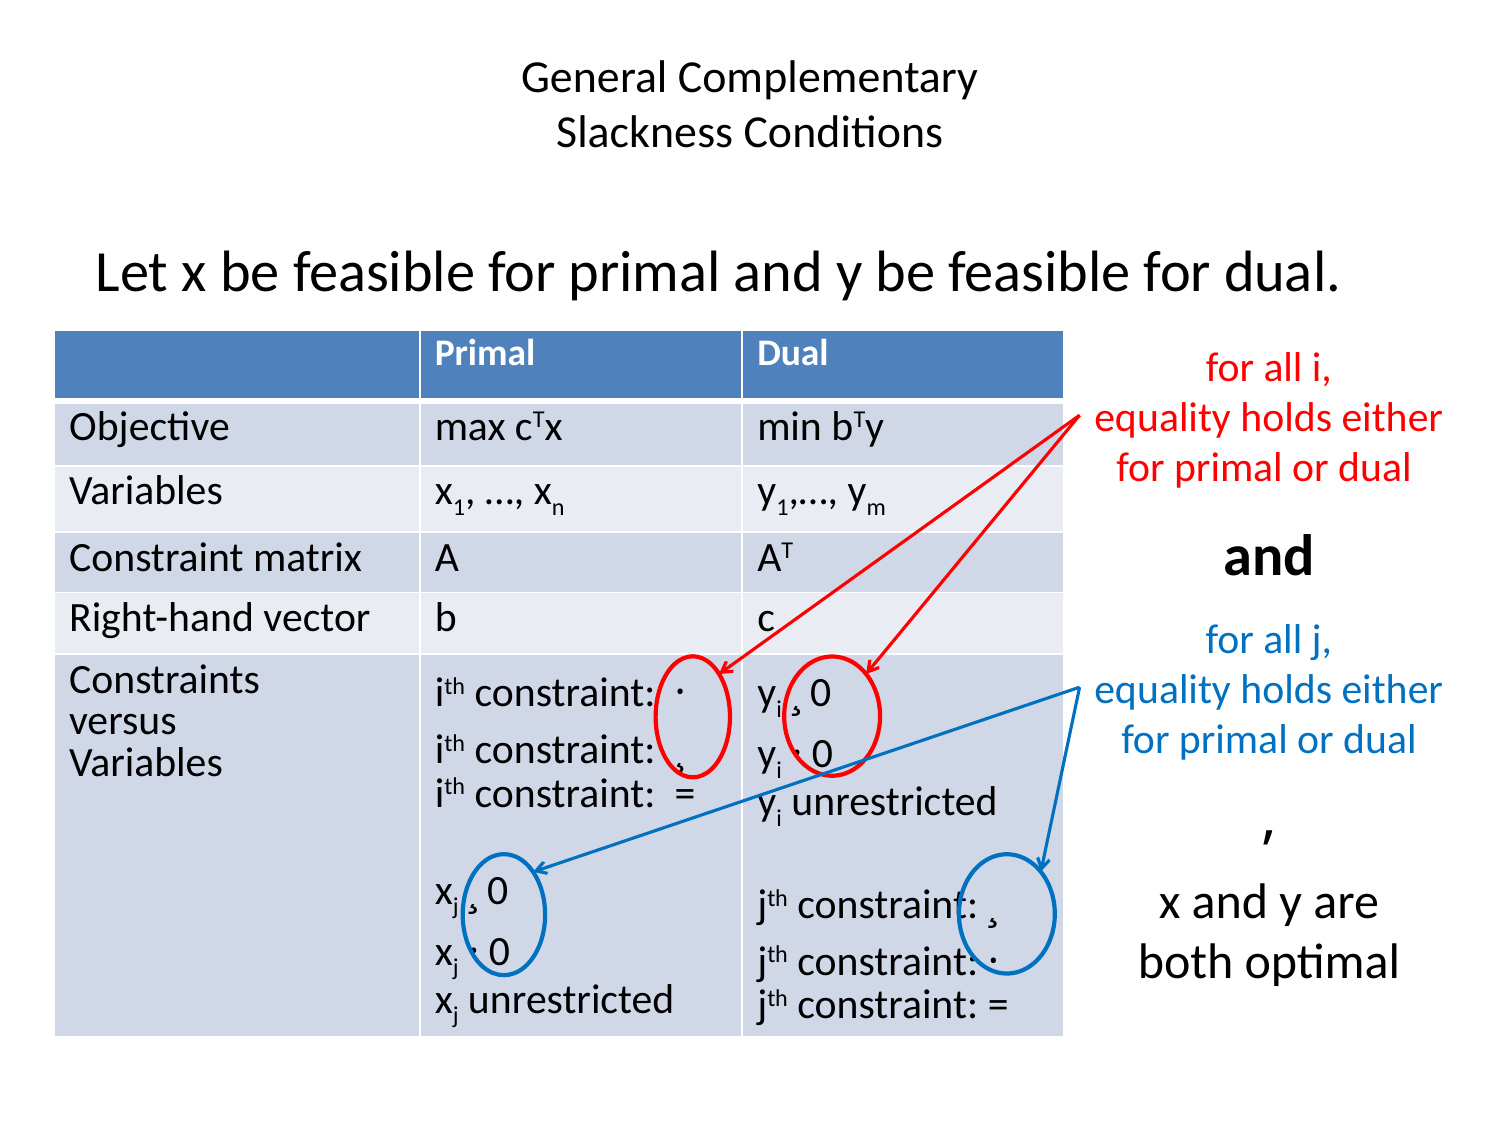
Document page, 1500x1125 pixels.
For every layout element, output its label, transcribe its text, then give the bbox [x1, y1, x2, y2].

table_cell max cTx [421, 404, 741, 465]
text_box [460, 852, 548, 978]
table_cell Objective [55, 404, 419, 465]
table_cell min bTy [743, 404, 1063, 414]
text_box [658, 654, 727, 686]
text_box and [1208, 509, 1330, 594]
table_cell b [421, 593, 713, 653]
table_header Primal [421, 331, 741, 398]
table_cell Variables [55, 467, 419, 531]
text_box , [1246, 772, 1292, 857]
text_box for all i, equality holds either for primal or dual [1079, 332, 1459, 498]
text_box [865, 415, 1078, 675]
table_cell Constraints versus Variables [55, 655, 419, 1036]
table_cell x1, …, xn [421, 467, 713, 531]
table_header Dual [743, 331, 1063, 398]
text_box x and y are both optimal [1122, 860, 1415, 996]
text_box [532, 687, 1039, 873]
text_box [1040, 687, 1078, 872]
text_box Let x be feasible for primal and y be feasible for dual. [81, 225, 1357, 311]
table_header [55, 331, 419, 398]
text_box [956, 880, 1057, 976]
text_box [718, 415, 864, 675]
table_cell yi ¸ 0 yi · 0 yi unrestricted jth constraint: ¸ jth constraint: · jth constraint: = [743, 880, 1063, 1036]
table_cell Right-hand vector [55, 593, 419, 653]
title General Complementary Slackness Conditions [75, 39, 1425, 165]
table_cell ith constraint: · ith constraint: ¸ ith constraint: = xj ¸ 0 xj · 0 xj unrestricted [421, 655, 741, 1036]
table_cell Constraint matrix [55, 533, 419, 592]
text_box for all j, equality holds either for primal or dual [1079, 604, 1459, 770]
table_cell A [421, 533, 713, 592]
